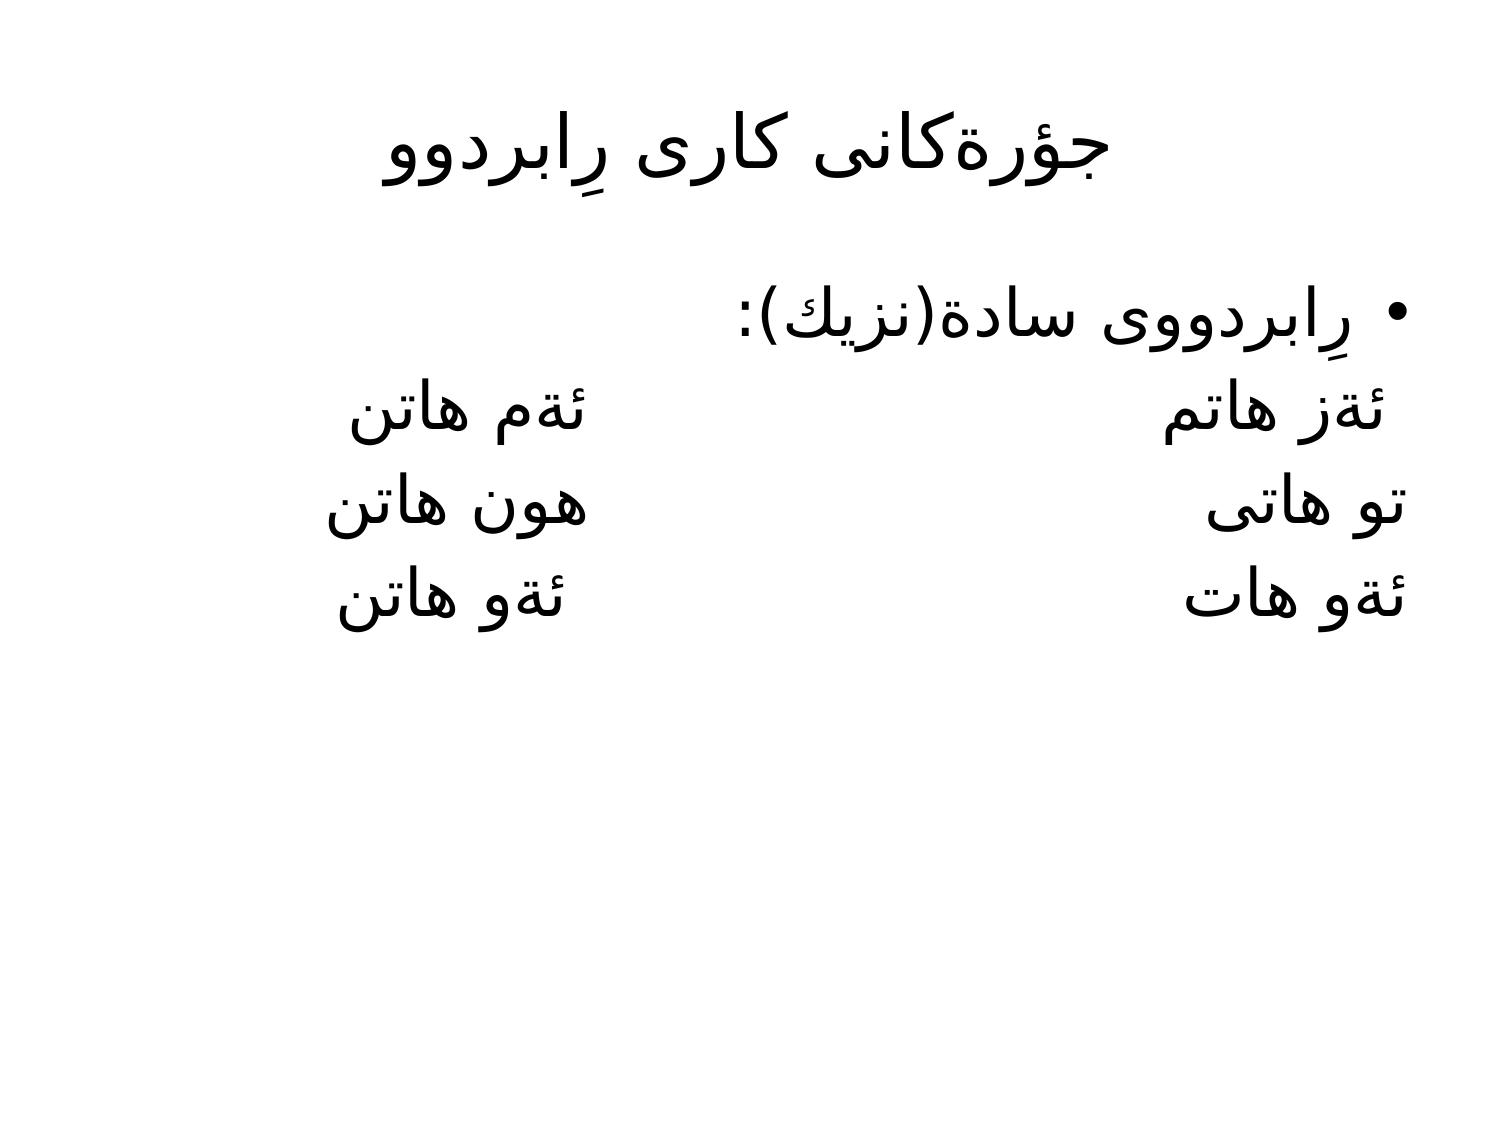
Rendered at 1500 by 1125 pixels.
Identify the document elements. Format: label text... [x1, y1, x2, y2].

list رِابردووى سادة(نزيك): ئةز هاتم ئةم هاتن تو هاتى هون هاتن ئةو هات ئةو هاتن [75, 262, 1425, 1005]
title جؤرةكانى كارى رِابردوو [75, 45, 1425, 233]
